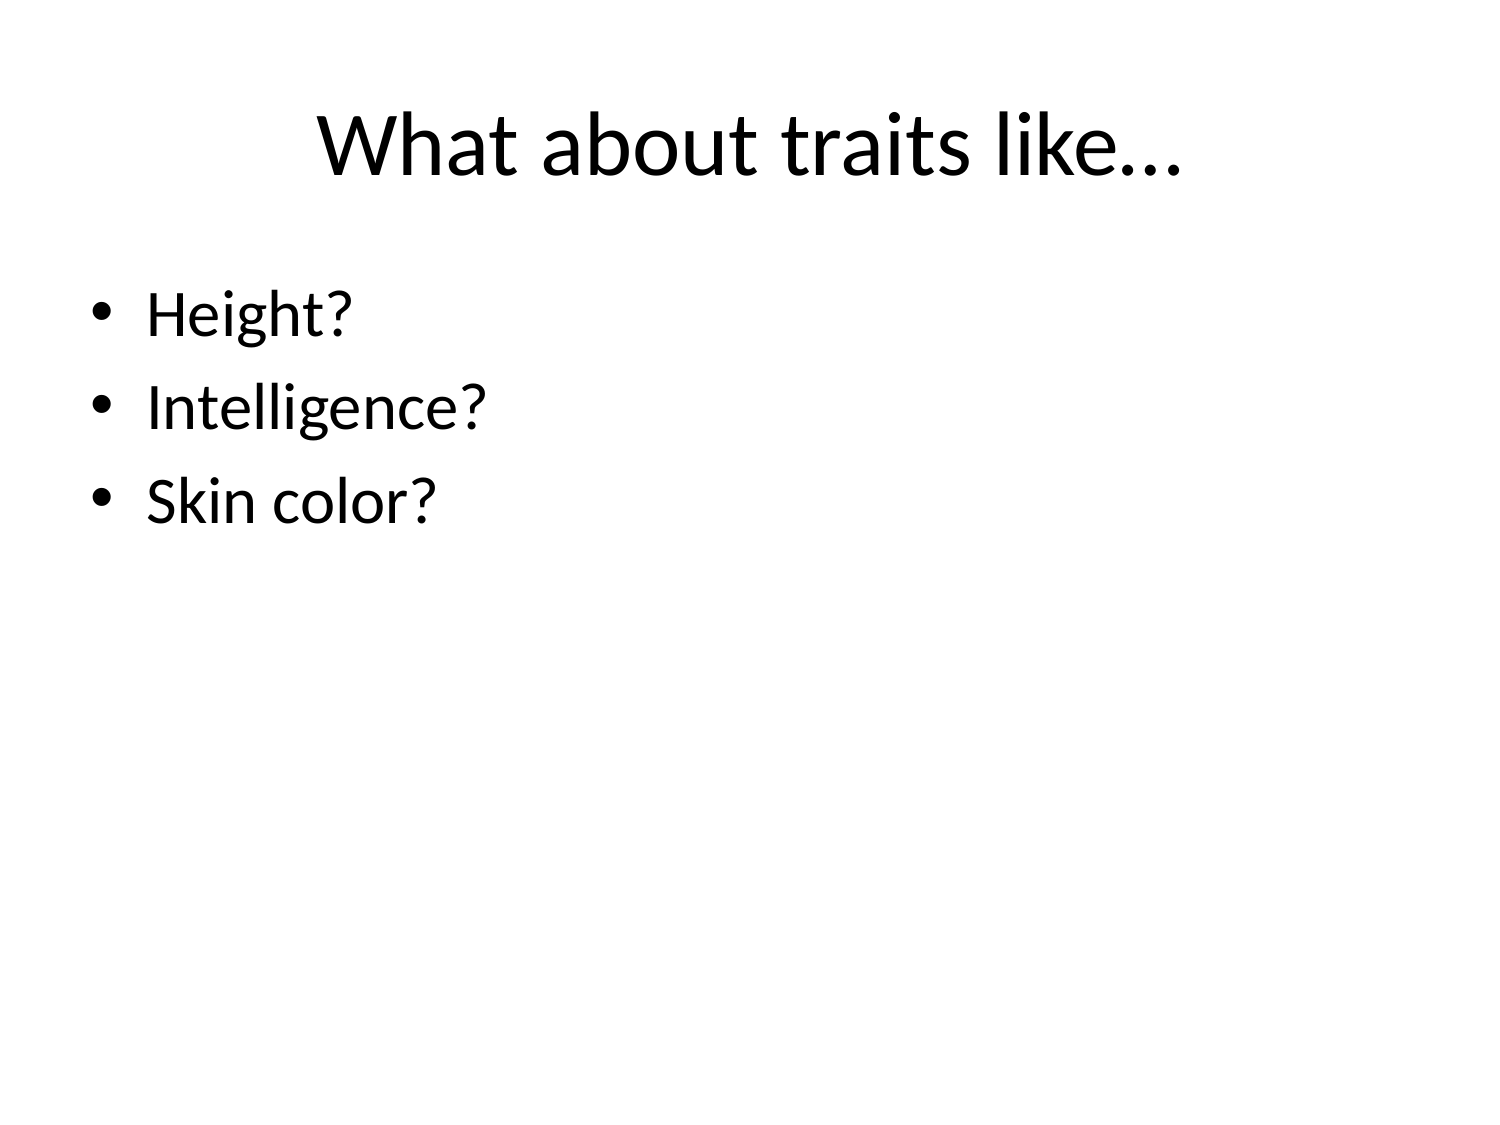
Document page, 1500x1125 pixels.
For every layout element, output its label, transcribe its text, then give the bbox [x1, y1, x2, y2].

title What about traits like… [75, 45, 1425, 233]
list Height? Intelligence? Skin color? [75, 262, 1425, 1005]
